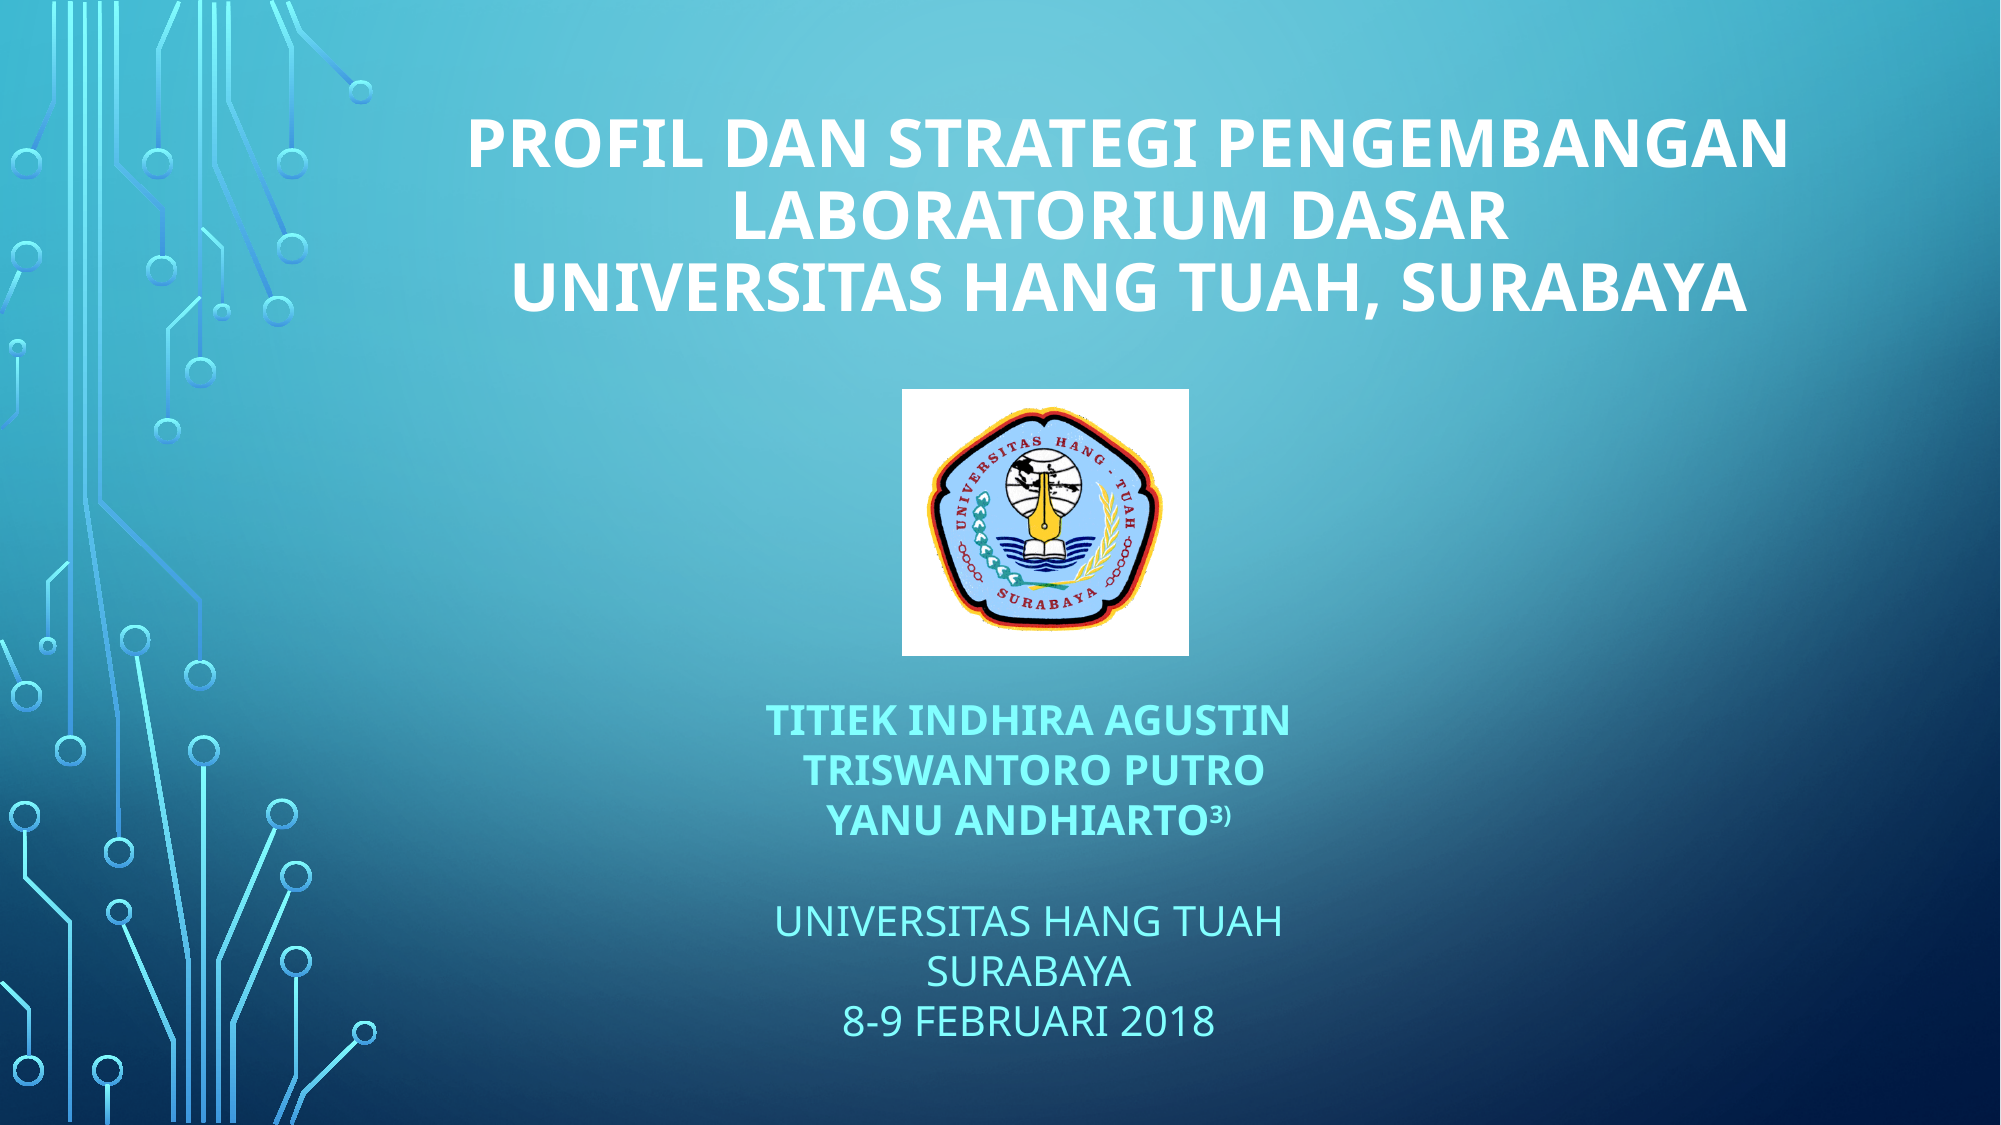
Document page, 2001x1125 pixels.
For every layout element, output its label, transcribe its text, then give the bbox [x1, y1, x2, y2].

subtitle Titiek Indhira Agustin TrisWantoro PUTRO Yanu Andhiarto3) [307, 686, 1750, 863]
title PROFIL DAN STRATEGI PENGEMBANGAN LABORATORIUM DASAR UNIVERSITAS HANG TUAH, SURABAYA [336, 74, 1922, 334]
text_box UNIVERSITAS HANG TUAH SURABAYA 8-9 FEBRUARI 2018 [307, 887, 1750, 1064]
picture [902, 389, 1189, 656]
